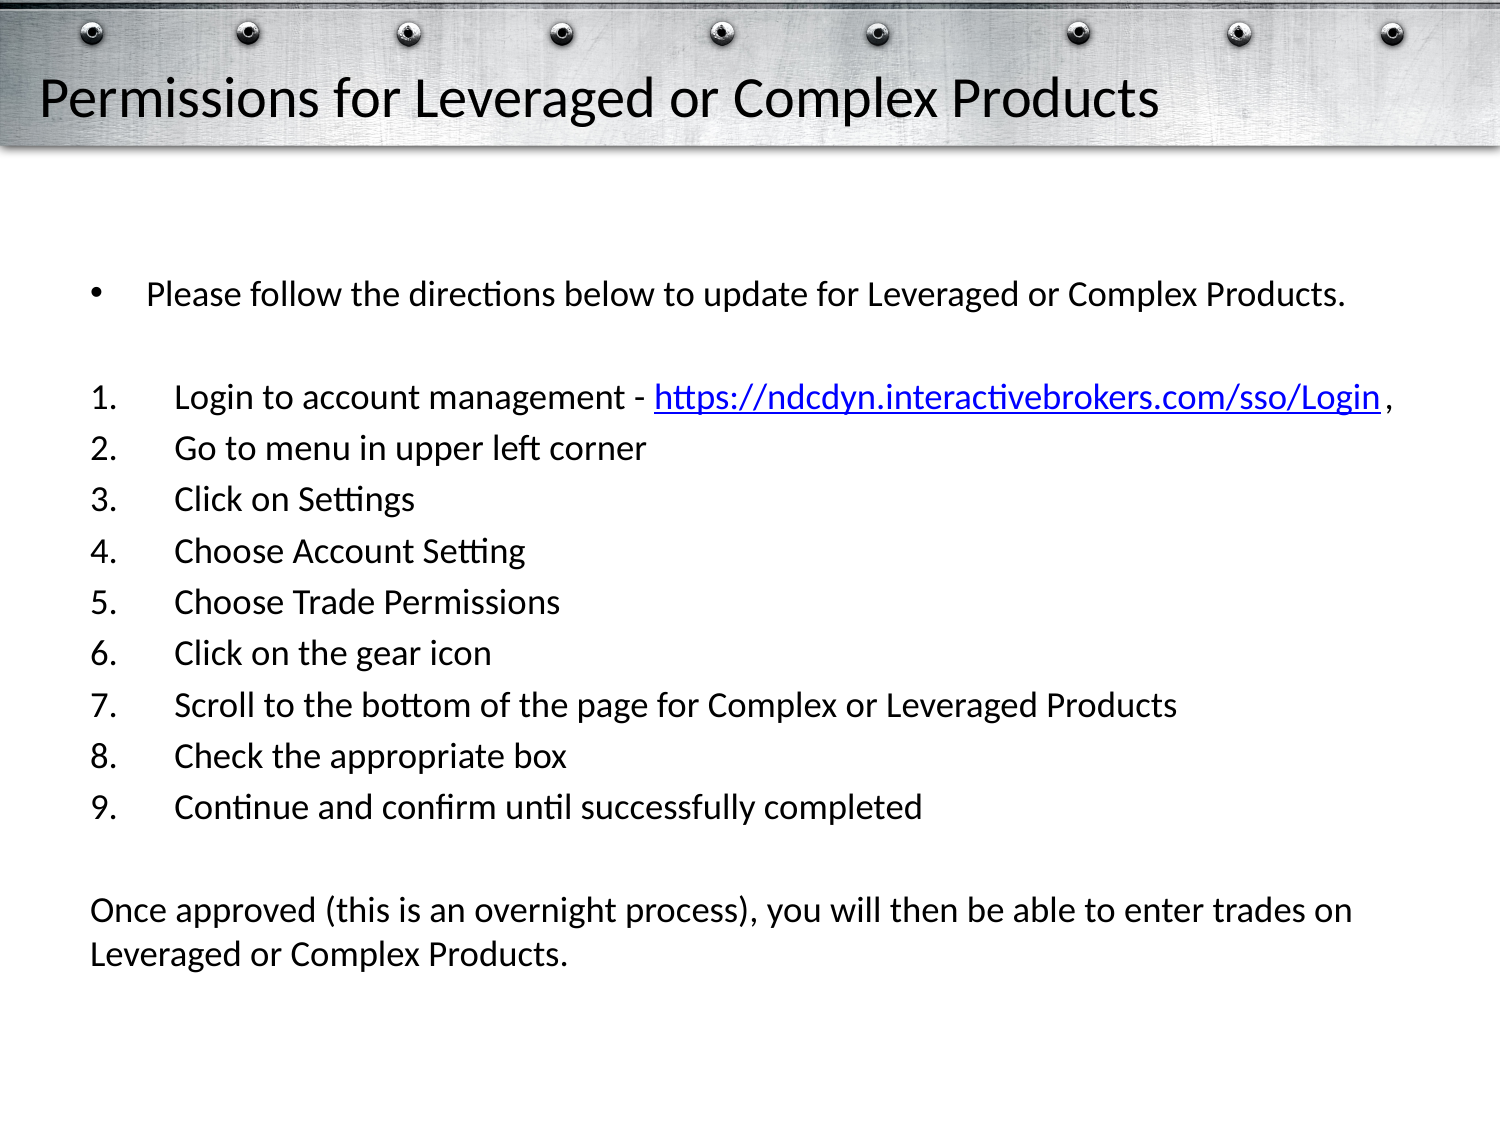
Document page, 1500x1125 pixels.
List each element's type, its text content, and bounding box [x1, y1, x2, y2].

list Please follow the directions below to update for Leveraged or Complex Products. Login to account management - https://ndcdyn.interactivebrokers.com/sso/Login, Go to menu in upper left corner Click on Settings Choose Account Setting Choose Trade Permissions Click on the gear icon Scroll to the bottom of the page for Complex or Leveraged Products Check the appropriate box Continue and confirm until successfully completed Once approved (this is an overnight process), you will then be able to enter trades on Leveraged or Complex Products. [75, 262, 1425, 1005]
title Permissions for Leveraged or Complex Products [24, 24, 1400, 163]
picture [0, 0, 1500, 1125]
